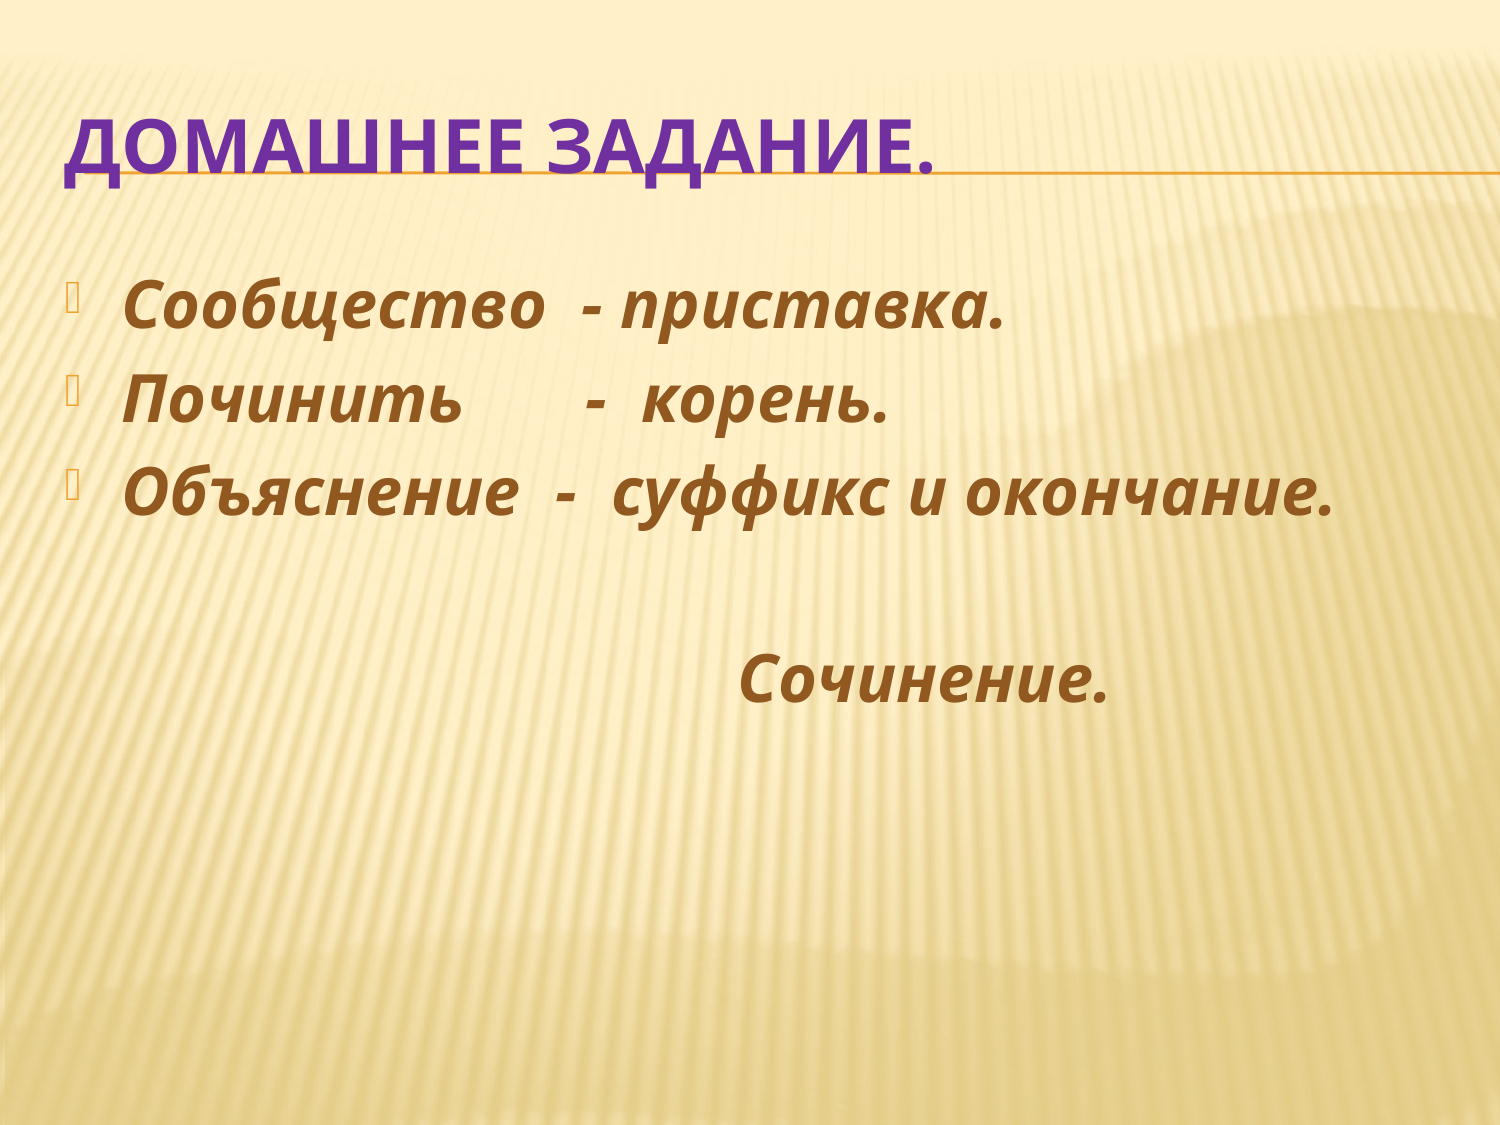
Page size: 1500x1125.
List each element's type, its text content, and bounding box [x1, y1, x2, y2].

title Домашнее задание. [50, 75, 1475, 213]
list Сообщество - приставка. Починить - корень. Объяснение - суффикс и окончание. Сочинение. [50, 254, 1475, 998]
